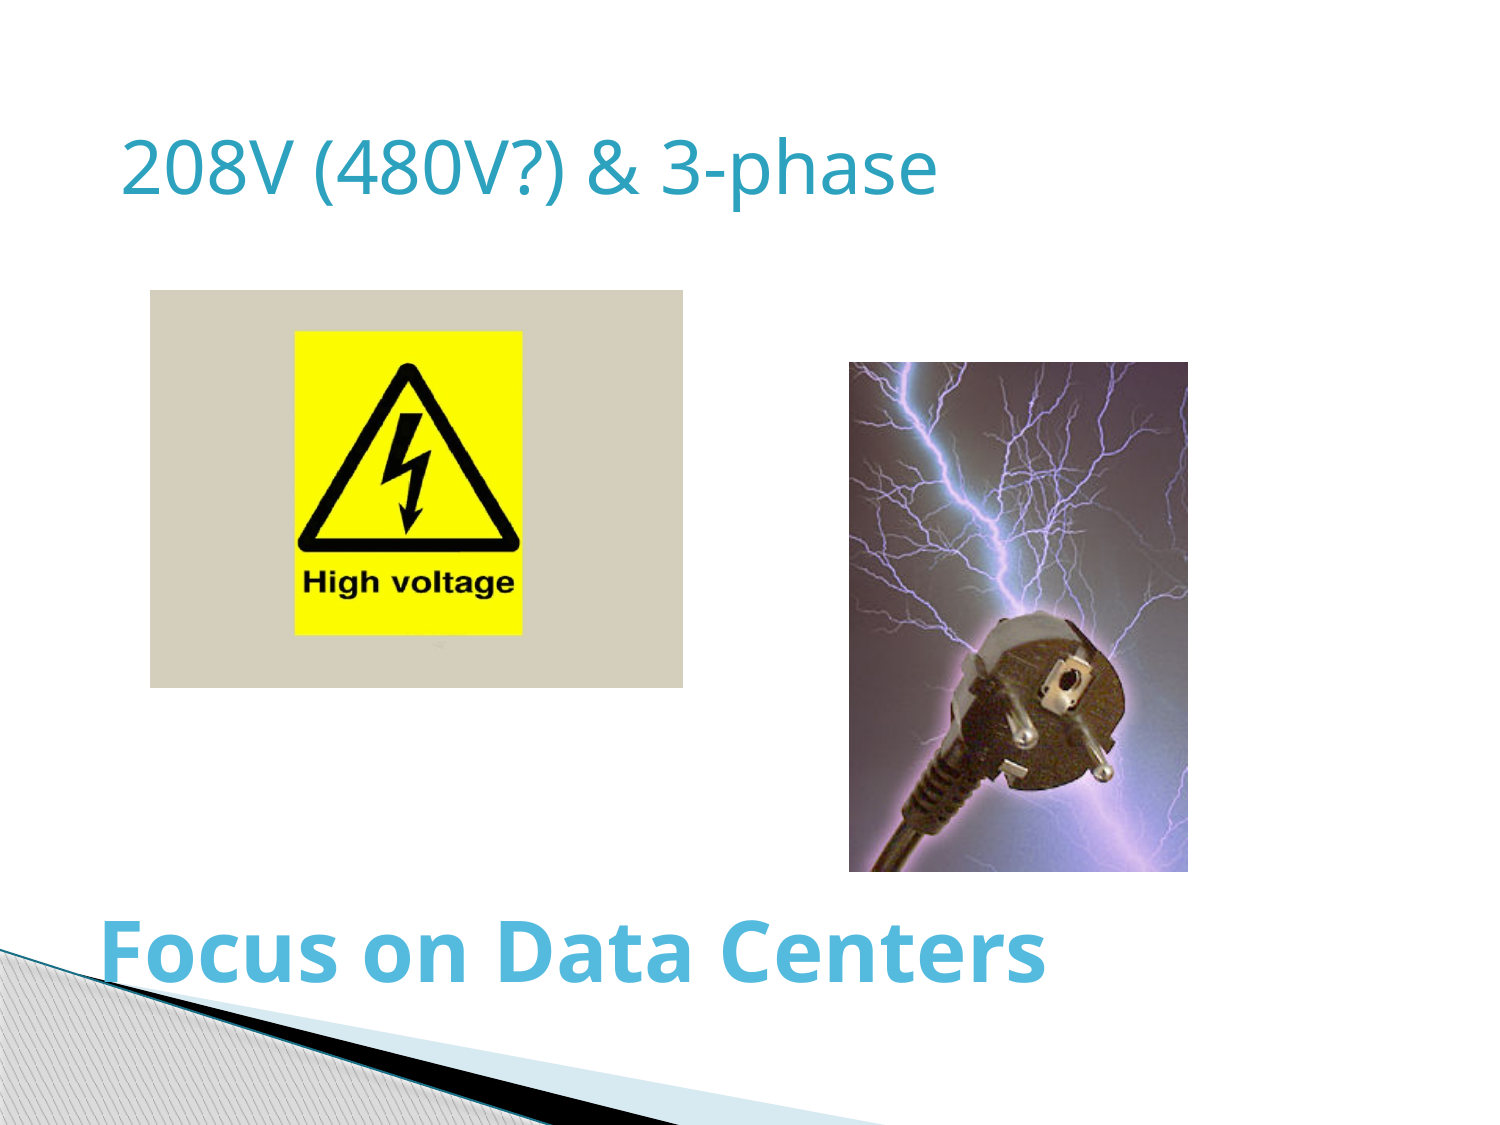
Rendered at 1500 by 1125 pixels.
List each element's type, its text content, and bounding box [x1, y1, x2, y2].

list 208V (480V?) & 3-phase [87, 112, 1430, 963]
picture [849, 362, 1188, 873]
picture [149, 290, 683, 688]
title Focus on Data Centers [82, 862, 1425, 1035]
